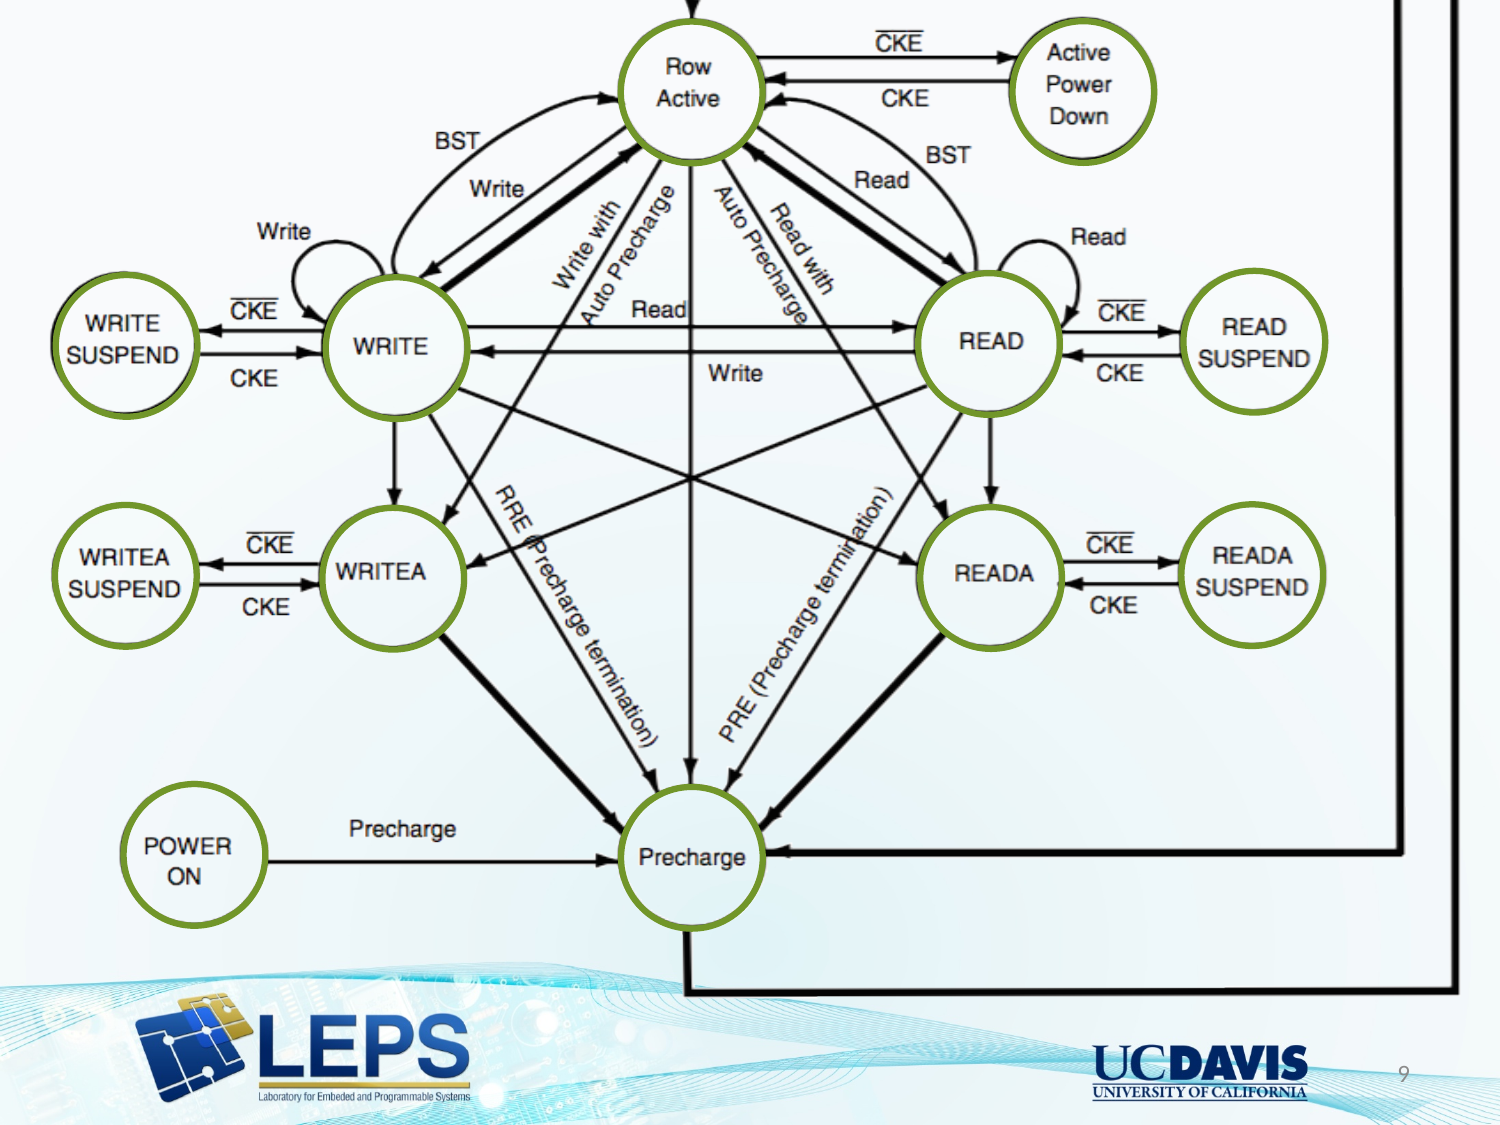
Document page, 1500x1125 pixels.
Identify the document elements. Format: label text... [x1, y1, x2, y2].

picture [0, 0, 1500, 1125]
slide_number 9 [1074, 1042, 1425, 1103]
